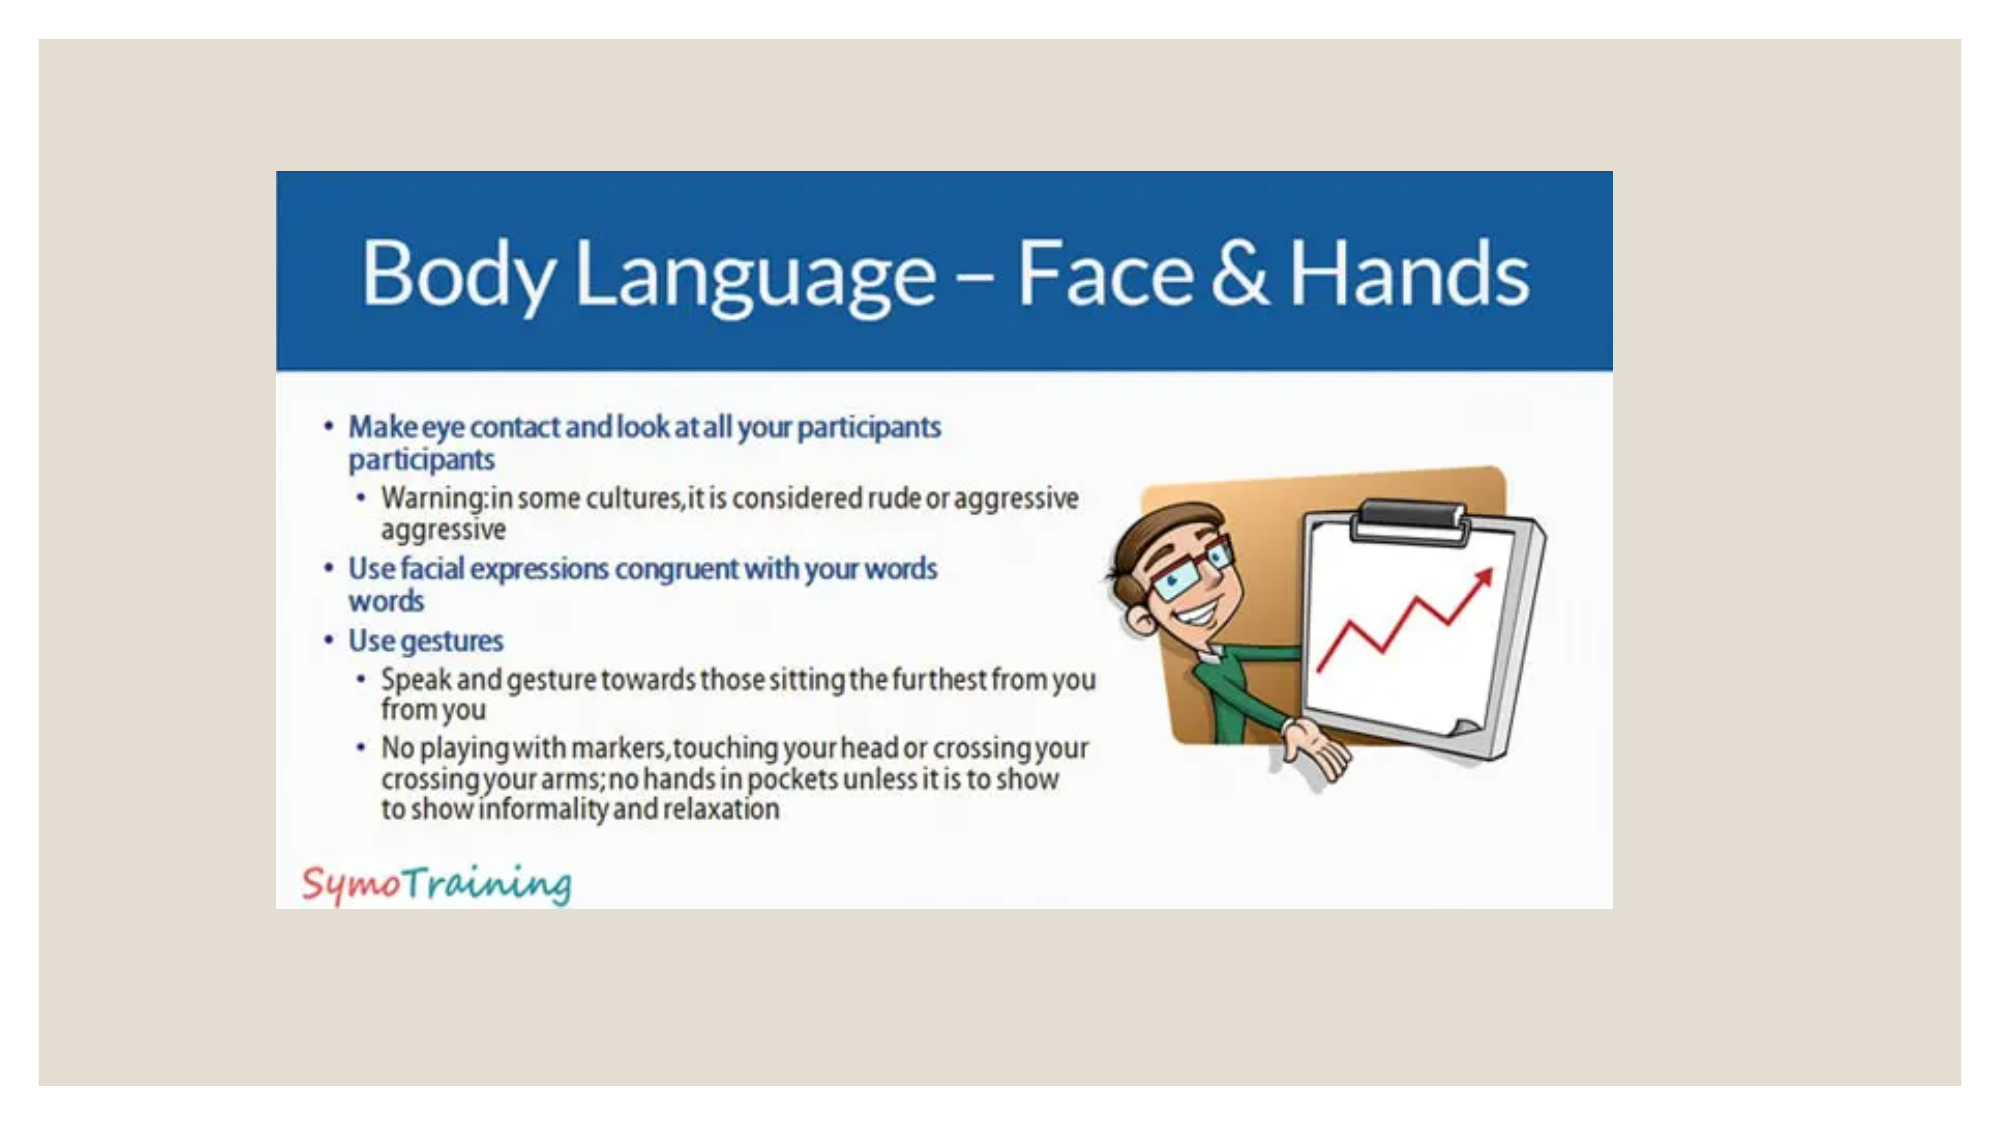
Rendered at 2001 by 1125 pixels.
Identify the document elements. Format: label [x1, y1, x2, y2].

list [276, 171, 1614, 909]
